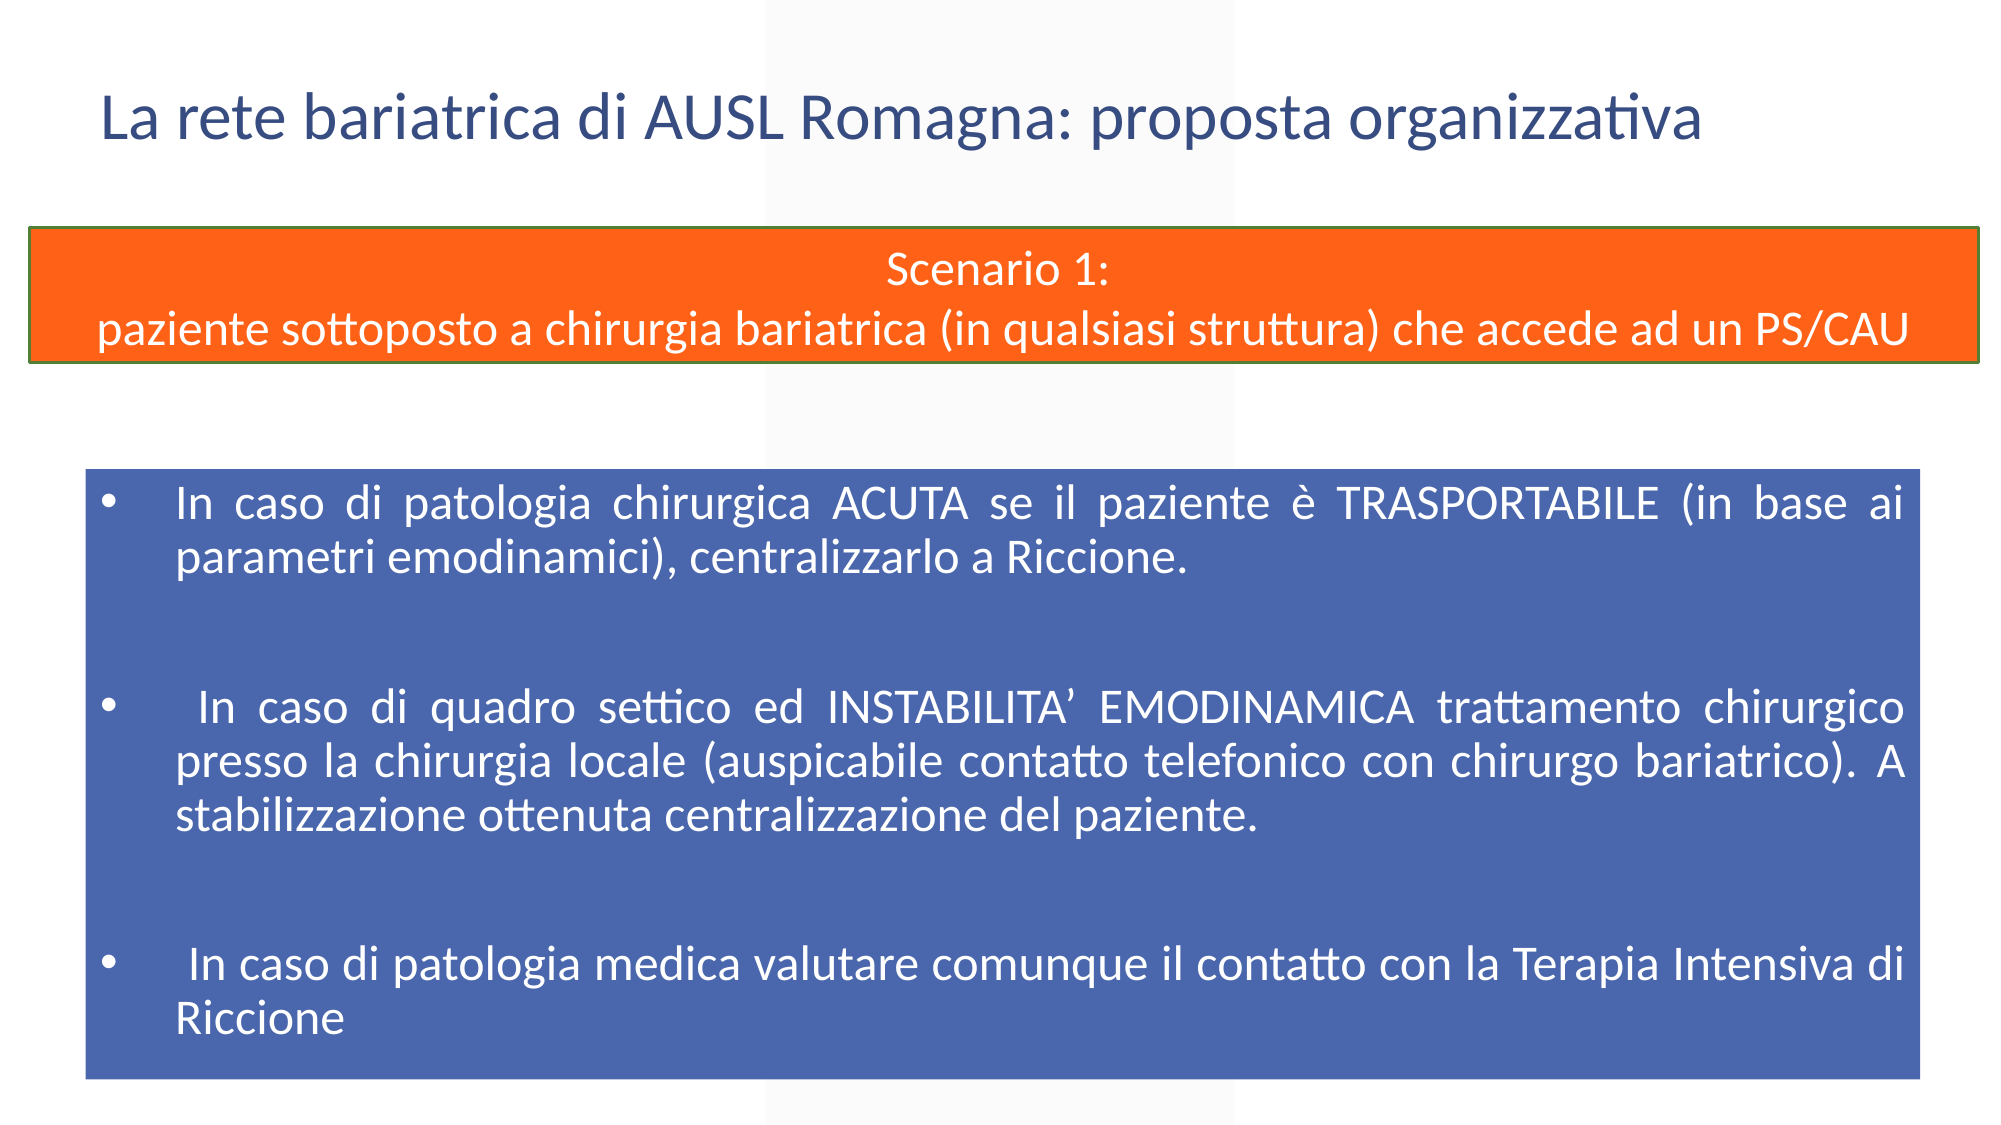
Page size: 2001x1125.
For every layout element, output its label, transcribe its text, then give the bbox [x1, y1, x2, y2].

text_box La rete bariatrica di AUSL Romagna: proposta organizzativa [85, 73, 1806, 179]
text_box Scenario 1: paziente sottoposto a chirurgia bariatrica (in qualsiasi struttura) che accede ad un PS/CAU [28, 226, 1980, 364]
text_box In caso di patologia chirurgica ACUTA se il paziente è TRASPORTABILE (in base ai parametri emodinamici), centralizzarlo a Riccione. In caso di quadro settico ed INSTABILITA’ EMODINAMICA trattamento chirurgico presso la chirurgia locale (auspicabile contatto telefonico con chirurgo bariatrico). A stabilizzazione ottenuta centralizzazione del paziente. In caso di patologia medica valutare comunque il contatto con la Terapia Intensiva di Riccione [85, 469, 1921, 1080]
